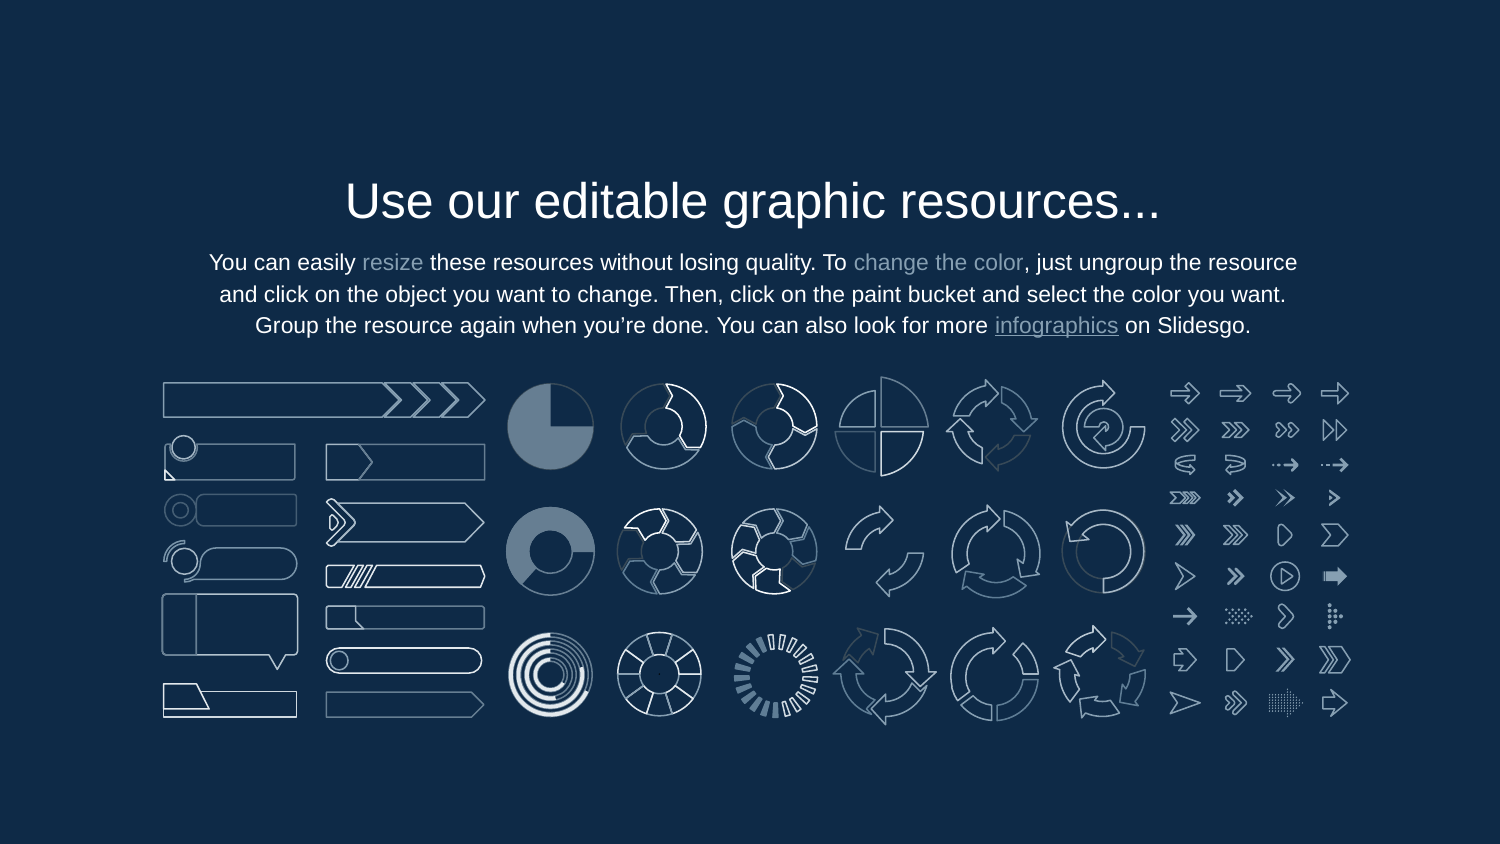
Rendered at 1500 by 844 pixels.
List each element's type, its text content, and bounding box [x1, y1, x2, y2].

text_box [1275, 647, 1296, 672]
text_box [163, 382, 486, 418]
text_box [1048, 509, 1146, 594]
text_box [1226, 648, 1245, 671]
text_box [326, 605, 485, 630]
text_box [494, 618, 607, 731]
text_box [506, 507, 595, 596]
text_box [1175, 455, 1195, 475]
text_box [1170, 491, 1201, 504]
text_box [845, 505, 924, 597]
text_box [163, 683, 297, 718]
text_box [162, 593, 298, 670]
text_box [1271, 458, 1300, 472]
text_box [1323, 419, 1347, 441]
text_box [834, 376, 929, 477]
text_box [1321, 524, 1348, 546]
text_box [1220, 385, 1251, 402]
text_box [1278, 604, 1294, 629]
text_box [945, 627, 1039, 721]
text_box [326, 692, 484, 718]
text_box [615, 508, 705, 595]
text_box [507, 383, 594, 470]
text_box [946, 379, 1038, 472]
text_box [326, 444, 485, 481]
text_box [163, 540, 298, 583]
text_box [731, 383, 818, 470]
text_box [730, 508, 819, 595]
text_box [1273, 383, 1301, 403]
text_box [1175, 562, 1195, 590]
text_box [734, 634, 818, 718]
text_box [1048, 380, 1145, 469]
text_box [611, 383, 709, 470]
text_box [943, 504, 1041, 598]
text_box [164, 494, 297, 526]
list You can easily resize these resources without losing quality. To change the color, just ungroup the resource and click on the object you want to change. Then, click on the paint bucket and select the color you want. Group the resource again when you’re done. You can also look for more infographics on Slidesgo. [175, 251, 1332, 331]
text_box [1321, 382, 1349, 404]
text_box [1170, 692, 1201, 714]
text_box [1224, 690, 1248, 715]
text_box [1224, 608, 1254, 625]
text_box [1227, 488, 1245, 507]
text_box [1322, 566, 1348, 586]
text_box [1174, 648, 1197, 671]
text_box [1326, 602, 1344, 630]
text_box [1226, 567, 1246, 586]
title Use our editable graphic resources... [175, 153, 1332, 233]
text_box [1268, 688, 1304, 718]
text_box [1274, 488, 1296, 507]
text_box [832, 627, 937, 725]
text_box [1053, 625, 1146, 719]
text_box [326, 564, 485, 588]
text_box [1173, 607, 1198, 626]
text_box [1225, 455, 1246, 475]
text_box [1171, 382, 1200, 404]
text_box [1319, 646, 1351, 674]
text_box [1278, 524, 1292, 546]
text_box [1222, 422, 1250, 438]
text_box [326, 498, 485, 547]
text_box [1270, 561, 1300, 591]
text_box [1322, 689, 1348, 717]
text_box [1320, 457, 1349, 473]
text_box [1274, 422, 1300, 438]
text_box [1328, 489, 1341, 507]
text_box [326, 647, 482, 674]
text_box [1223, 525, 1248, 545]
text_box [1171, 418, 1199, 442]
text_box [617, 632, 702, 717]
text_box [1174, 524, 1196, 546]
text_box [164, 435, 296, 481]
